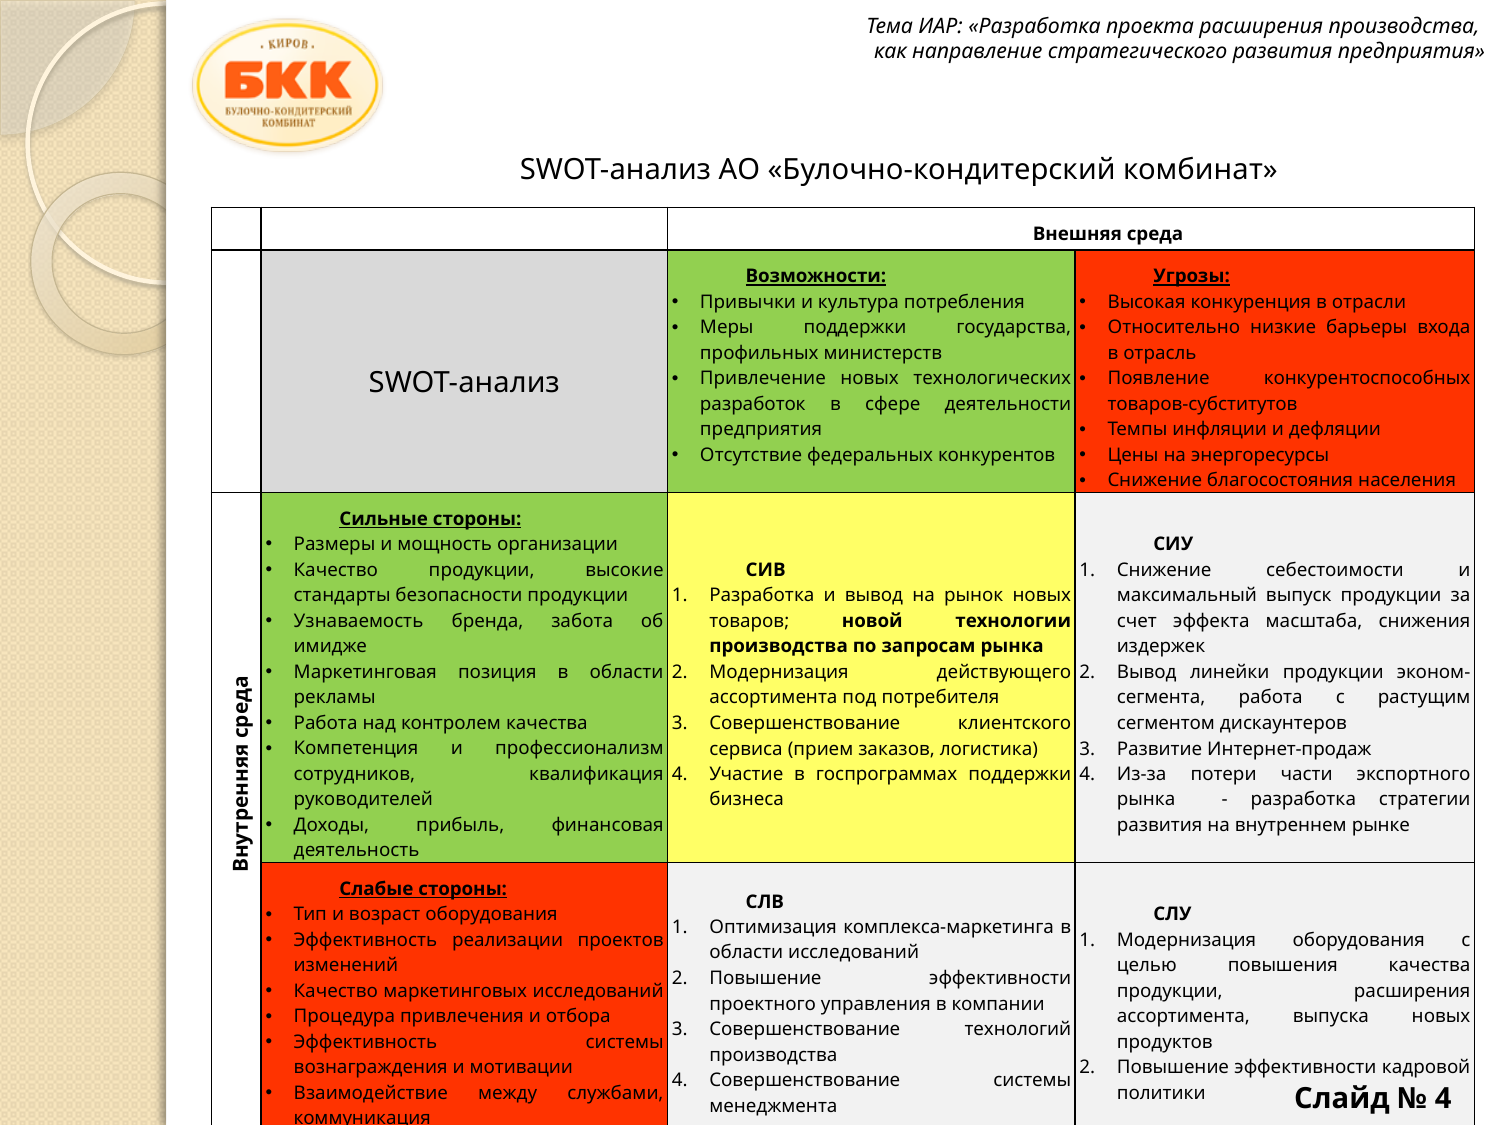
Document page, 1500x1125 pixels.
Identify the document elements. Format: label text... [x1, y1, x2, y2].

table_header [212, 208, 260, 249]
table_cell SWOT-анализ [262, 251, 667, 492]
table_cell [212, 251, 260, 492]
text_box SWOT-анализ АО «Булочно-кондитерский комбинат» [376, 142, 1423, 193]
table_cell Внутренняя среда [212, 493, 260, 1125]
text_box Слайд № 4 [1202, 1071, 1467, 1125]
table_cell СИУ Снижение себестоимости и максимальный выпуск продукции за счет эффекта масштаба, снижения издержек Вывод линейки продукции эконом-сегмента, работа с растущим сегментом дискаунтеров Развитие Интернет-продаж Из-за потери части экспортного рынка - разработка стратегии развития на внутреннем рынке [1076, 493, 1474, 862]
table_cell СЛВ Оптимизация комплекса-маркетинга в области исследований Повышение эффективности проектного управления в компании Совершенствование технологий производства Совершенствование системы менеджмента [668, 863, 1074, 1125]
title Тема ИАР: «Разработка проекта расширения производства, как направление стратегического развития предприятия» [270, 4, 1500, 71]
table_cell Возможности: Привычки и культура потребления Меры поддержки государства, профильных министерств Привлечение новых технологических разработок в сфере деятельности предприятия Отсутствие федеральных конкурентов [668, 251, 1074, 492]
table_cell Сильные стороны: Размеры и мощность организации Качество продукции, высокие стандарты безопасности продукции Узнаваемость бренда, забота об имидже Маркетинговая позиция в области рекламы Работа над контролем качества Компетенция и профессионализм сотрудников, квалификация руководителей Доходы, прибыль, финансовая деятельность [262, 493, 667, 862]
table_header [262, 208, 667, 249]
table_cell СИВ Разработка и вывод на рынок новых товаров; новой технологии производства по запросам рынка Модернизация действующего ассортимента под потребителя Совершенствование клиентского сервиса (прием заказов, логистика) Участие в госпрограммах поддержки бизнеса [668, 493, 1074, 862]
table_cell СЛУ Модернизация оборудования с целью повышения качества продукции, расширения ассортимента, выпуска новых продуктов Повышение эффективности кадровой политики [1076, 863, 1474, 1125]
picture [188, 15, 388, 159]
table_cell Угрозы: Высокая конкуренция в отрасли Относительно низкие барьеры входа в отрасль Появление конкурентоспособных товаров-субститутов Темпы инфляции и дефляции Цены на энергоресурсы Снижение благосостояния населения [1076, 251, 1474, 492]
table_header Внешняя среда [668, 208, 1474, 249]
table_cell Слабые стороны: Тип и возраст оборудования Эффективность реализации проектов изменений Качество маркетинговых исследований Процедура привлечения и отбора Эффективность системы вознаграждения и мотивации Взаимодействие между службами, коммуникация [262, 863, 667, 1125]
